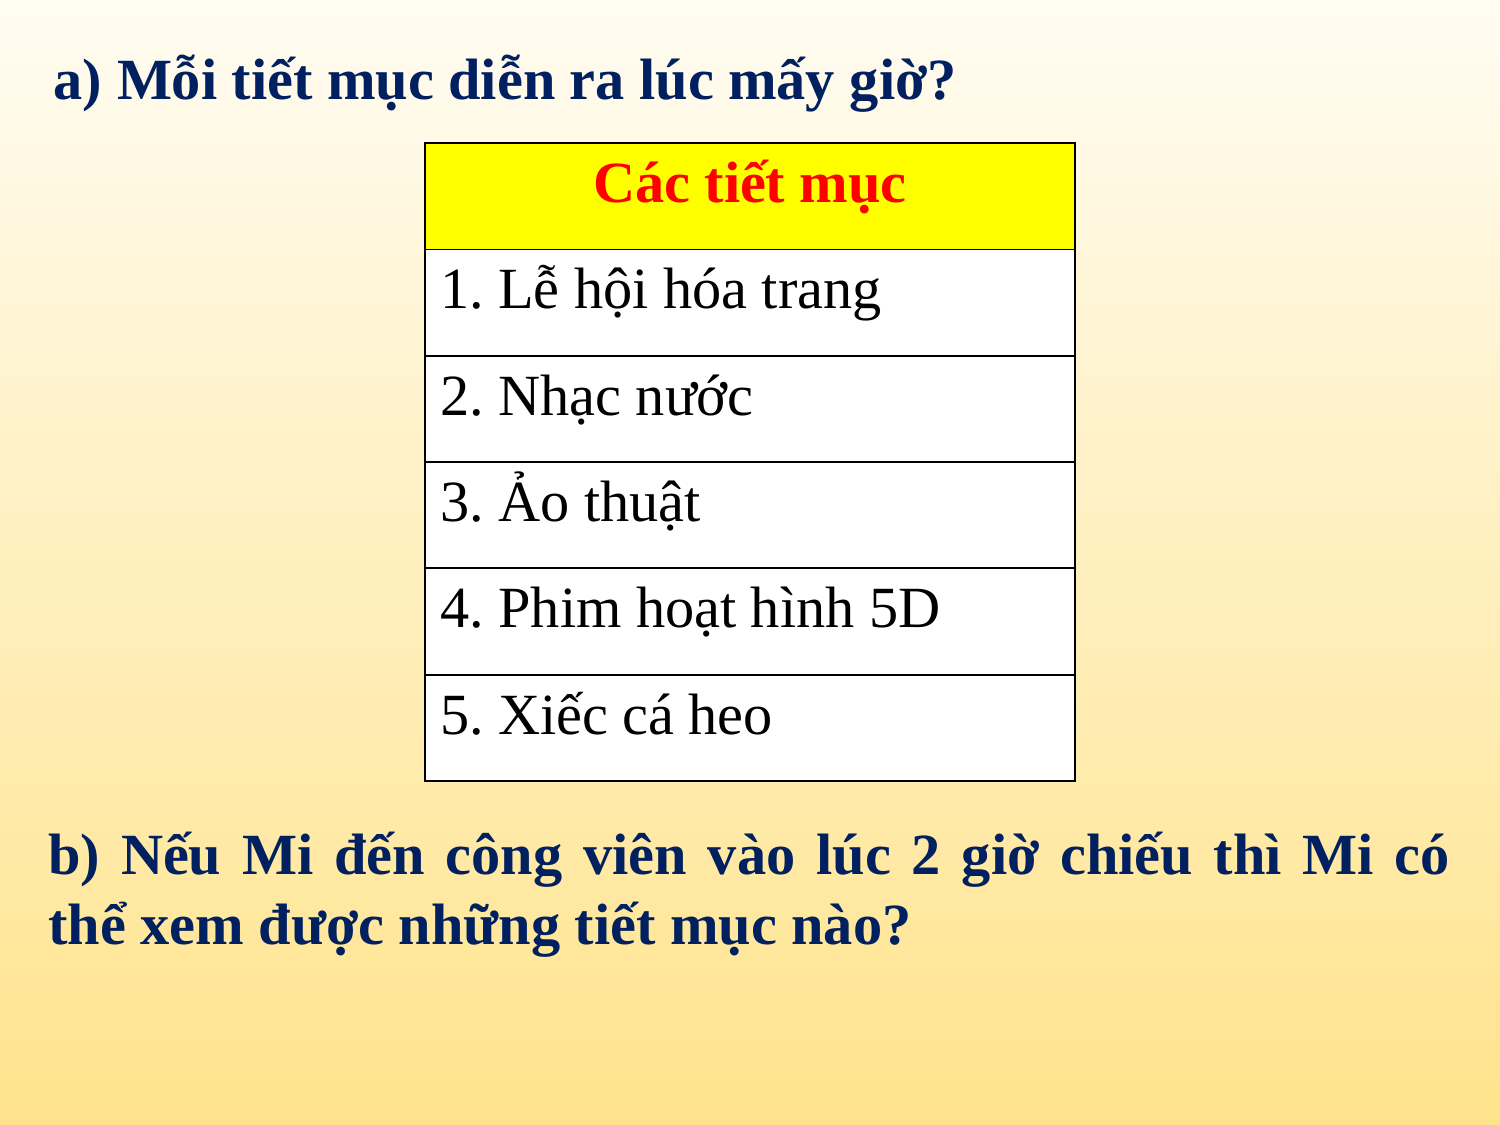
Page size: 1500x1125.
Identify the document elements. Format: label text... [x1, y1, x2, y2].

text_box a) Mỗi tiết mục diễn ra lúc mấy giờ? [39, 34, 1120, 119]
table_cell 4. Phim hoạt hình 5D [426, 569, 1074, 674]
table_cell 3. Ảo thuật [426, 463, 1074, 567]
table_cell 5. Xiếc cá heo [426, 676, 1074, 780]
table_cell 1. Lễ hội hóa trang [426, 250, 1074, 355]
table_header Các tiết mục [426, 144, 1074, 249]
table_cell 2. Nhạc nước [426, 357, 1074, 461]
text_box b) Nếu Mi đến công viên vào lúc 2 giờ chiếu thì Mi có thể xem được những tiết mục nào? [33, 808, 1467, 964]
